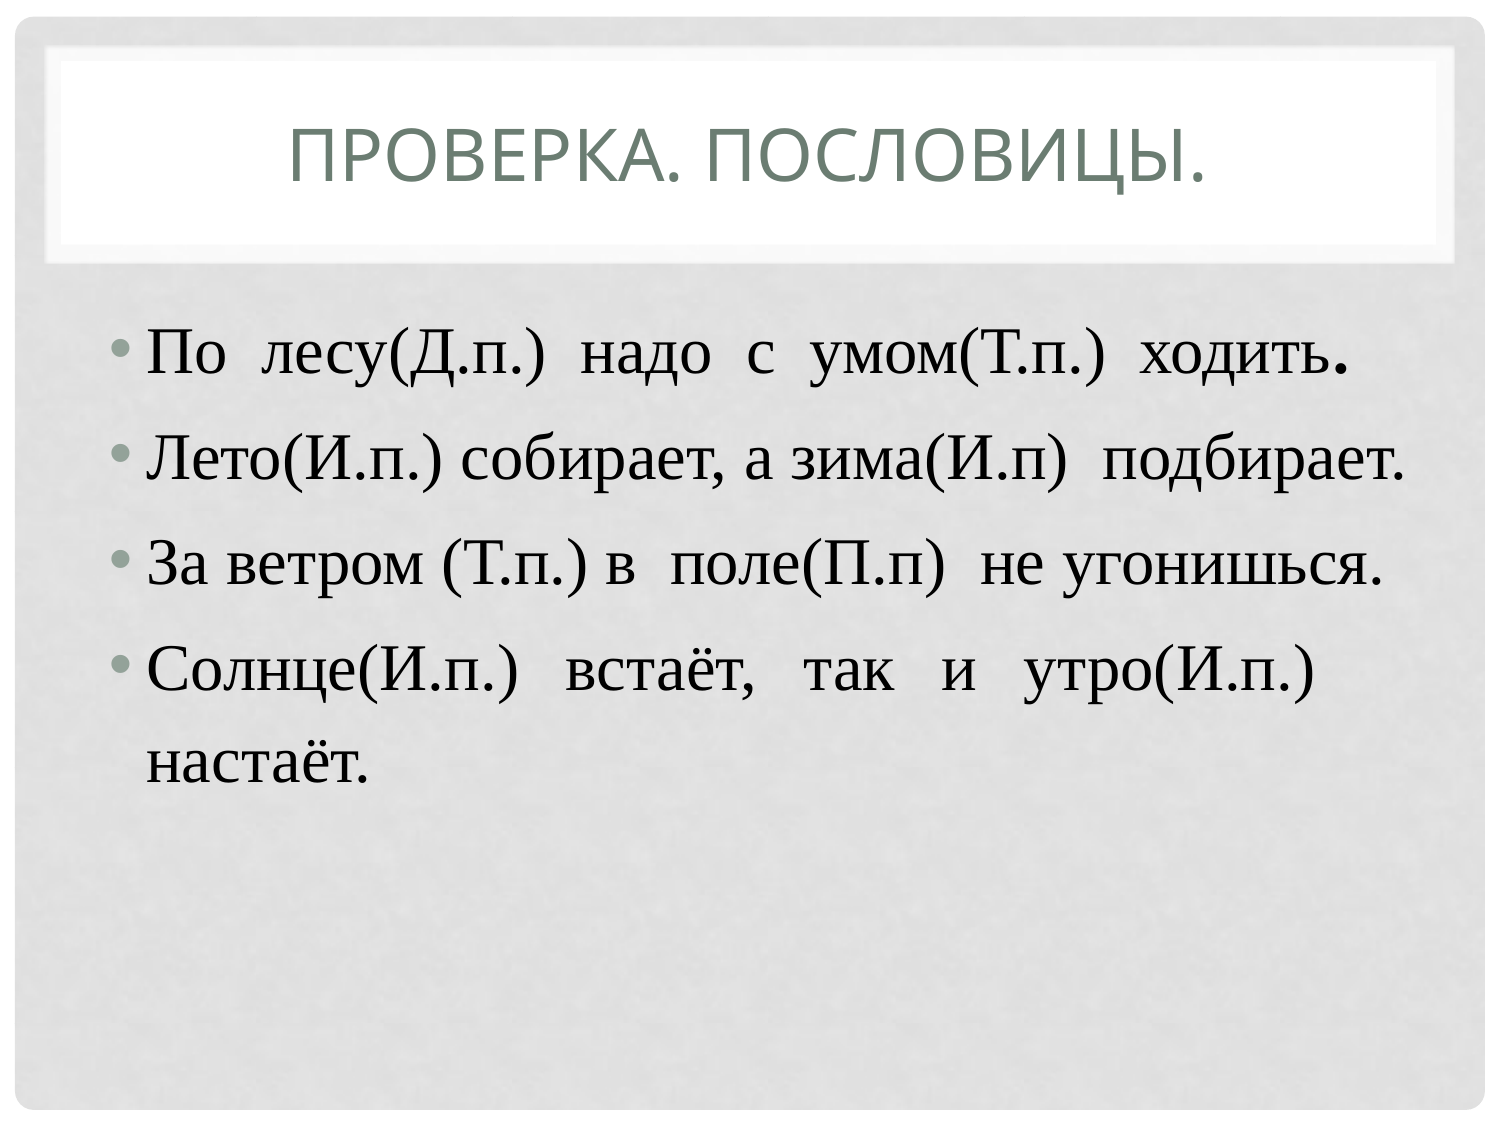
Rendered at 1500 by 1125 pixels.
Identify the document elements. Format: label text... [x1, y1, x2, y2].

title Проверка. Пословицы. [69, 66, 1425, 238]
list По лесу(Д.п.) надо с умом(Т.п.) ходить. Лето(И.п.) собирает, а зима(И.п) подбирает. За ветром (Т.п.) в поле(П.п) не угонишься. Солнце(И.п.) встаёт, так и утро(И.п.) настаёт. [75, 287, 1425, 1005]
